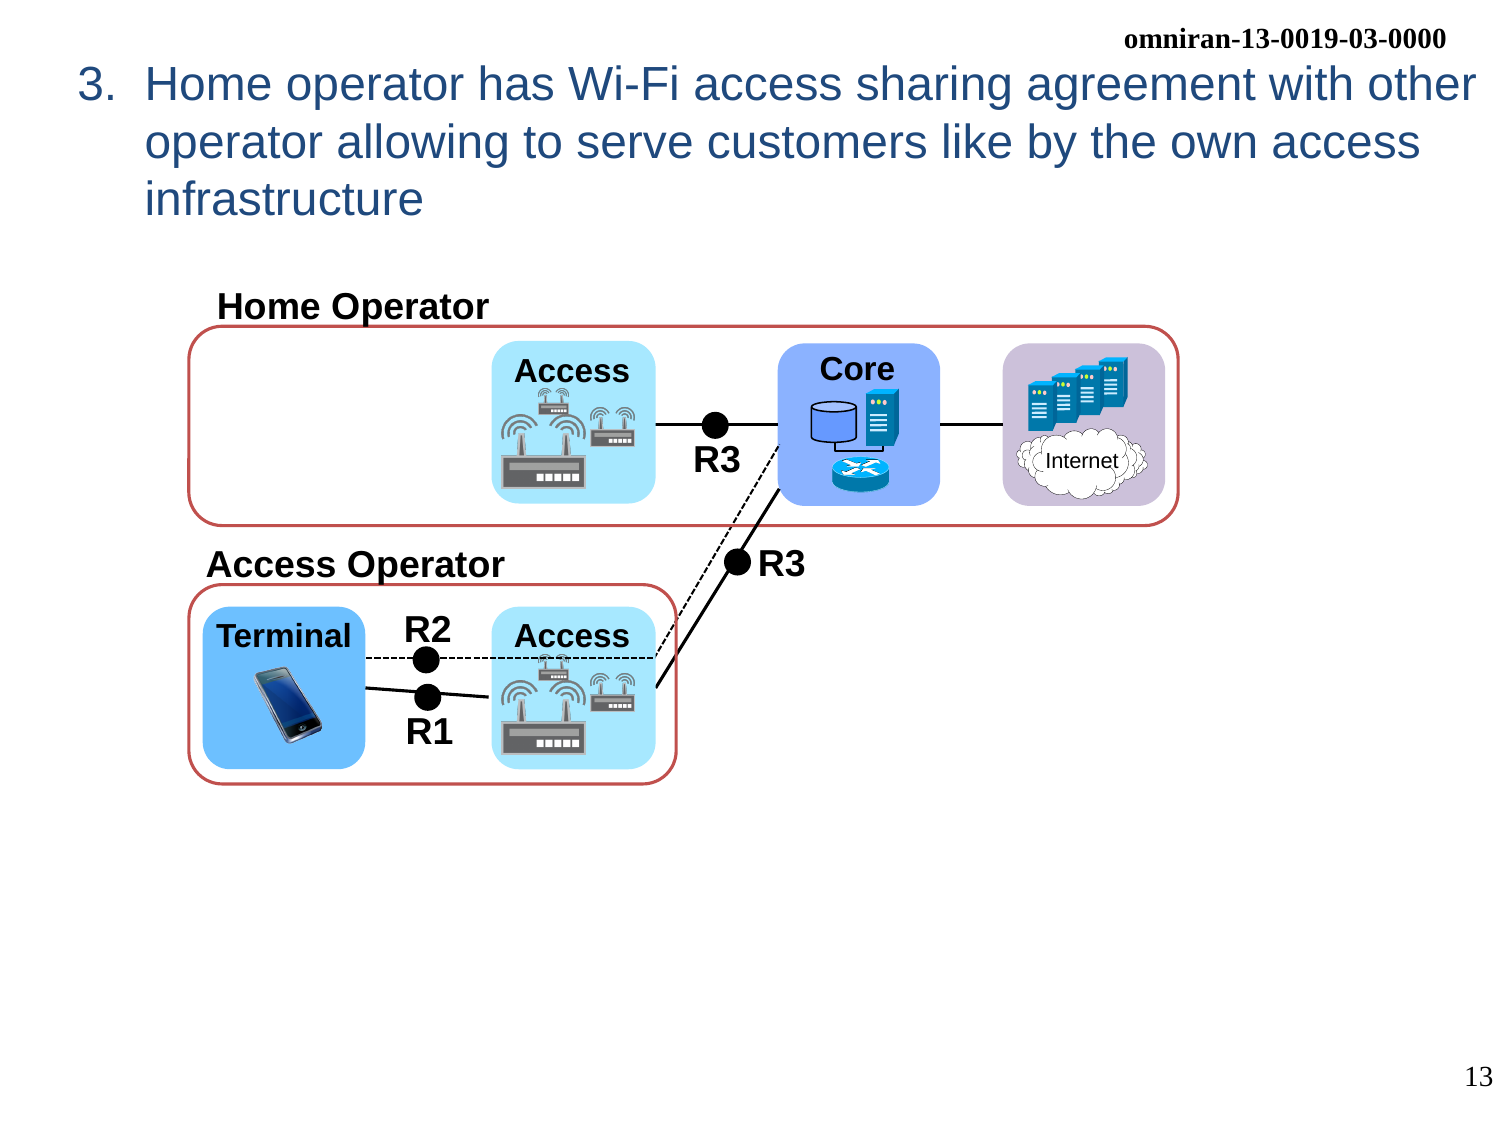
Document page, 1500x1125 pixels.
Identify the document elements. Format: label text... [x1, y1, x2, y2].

title 3. Home operator has Wi-Fi access sharing agreement with other operator allowing to serve customers like by the own access infrastructure [62, 45, 1500, 233]
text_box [661, 444, 780, 487]
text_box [677, 412, 757, 442]
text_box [188, 488, 822, 785]
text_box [491, 340, 656, 487]
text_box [777, 343, 941, 507]
text_box Home Operator [202, 274, 505, 335]
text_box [1002, 343, 1166, 507]
text_box [188, 326, 1179, 526]
